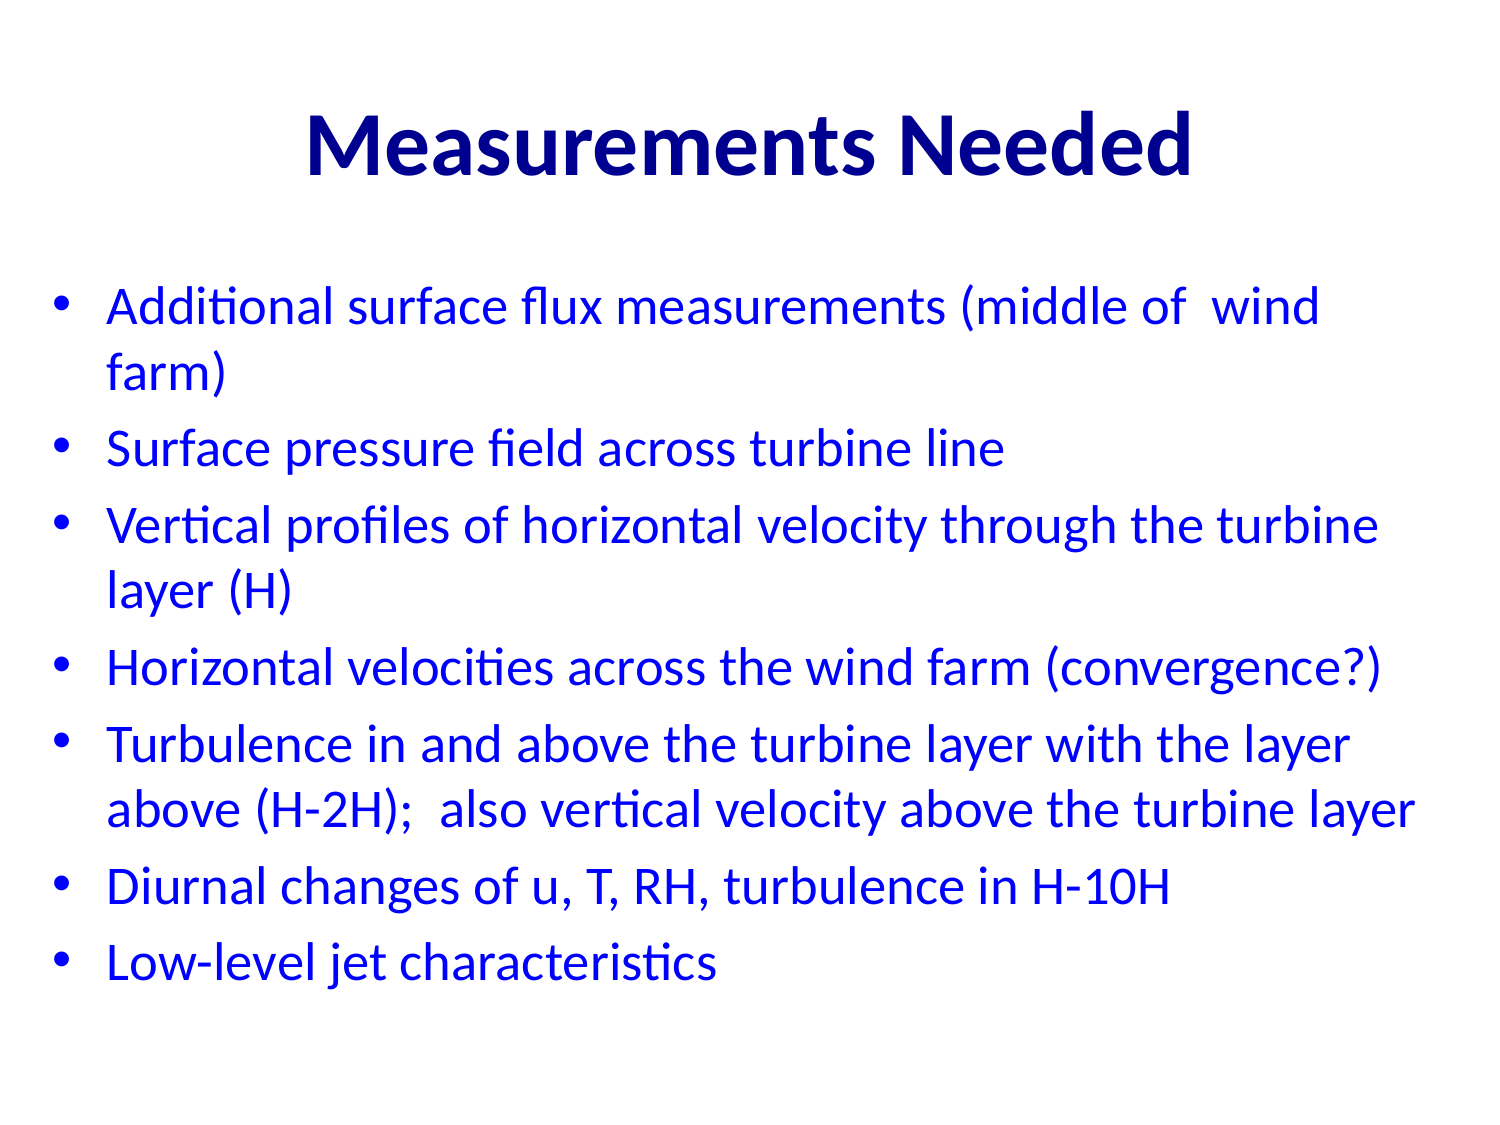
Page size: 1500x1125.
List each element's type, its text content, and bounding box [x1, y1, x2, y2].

title Measurements Needed [75, 45, 1425, 233]
list Additional surface flux measurements (middle of wind farm) Surface pressure field across turbine line Vertical profiles of horizontal velocity through the turbine layer (H) Horizontal velocities across the wind farm (convergence?) Turbulence in and above the turbine layer with the layer above (H-2H); also vertical velocity above the turbine layer Diurnal changes of u, T, RH, turbulence in H-10H Low-level jet characteristics [37, 262, 1463, 1005]
